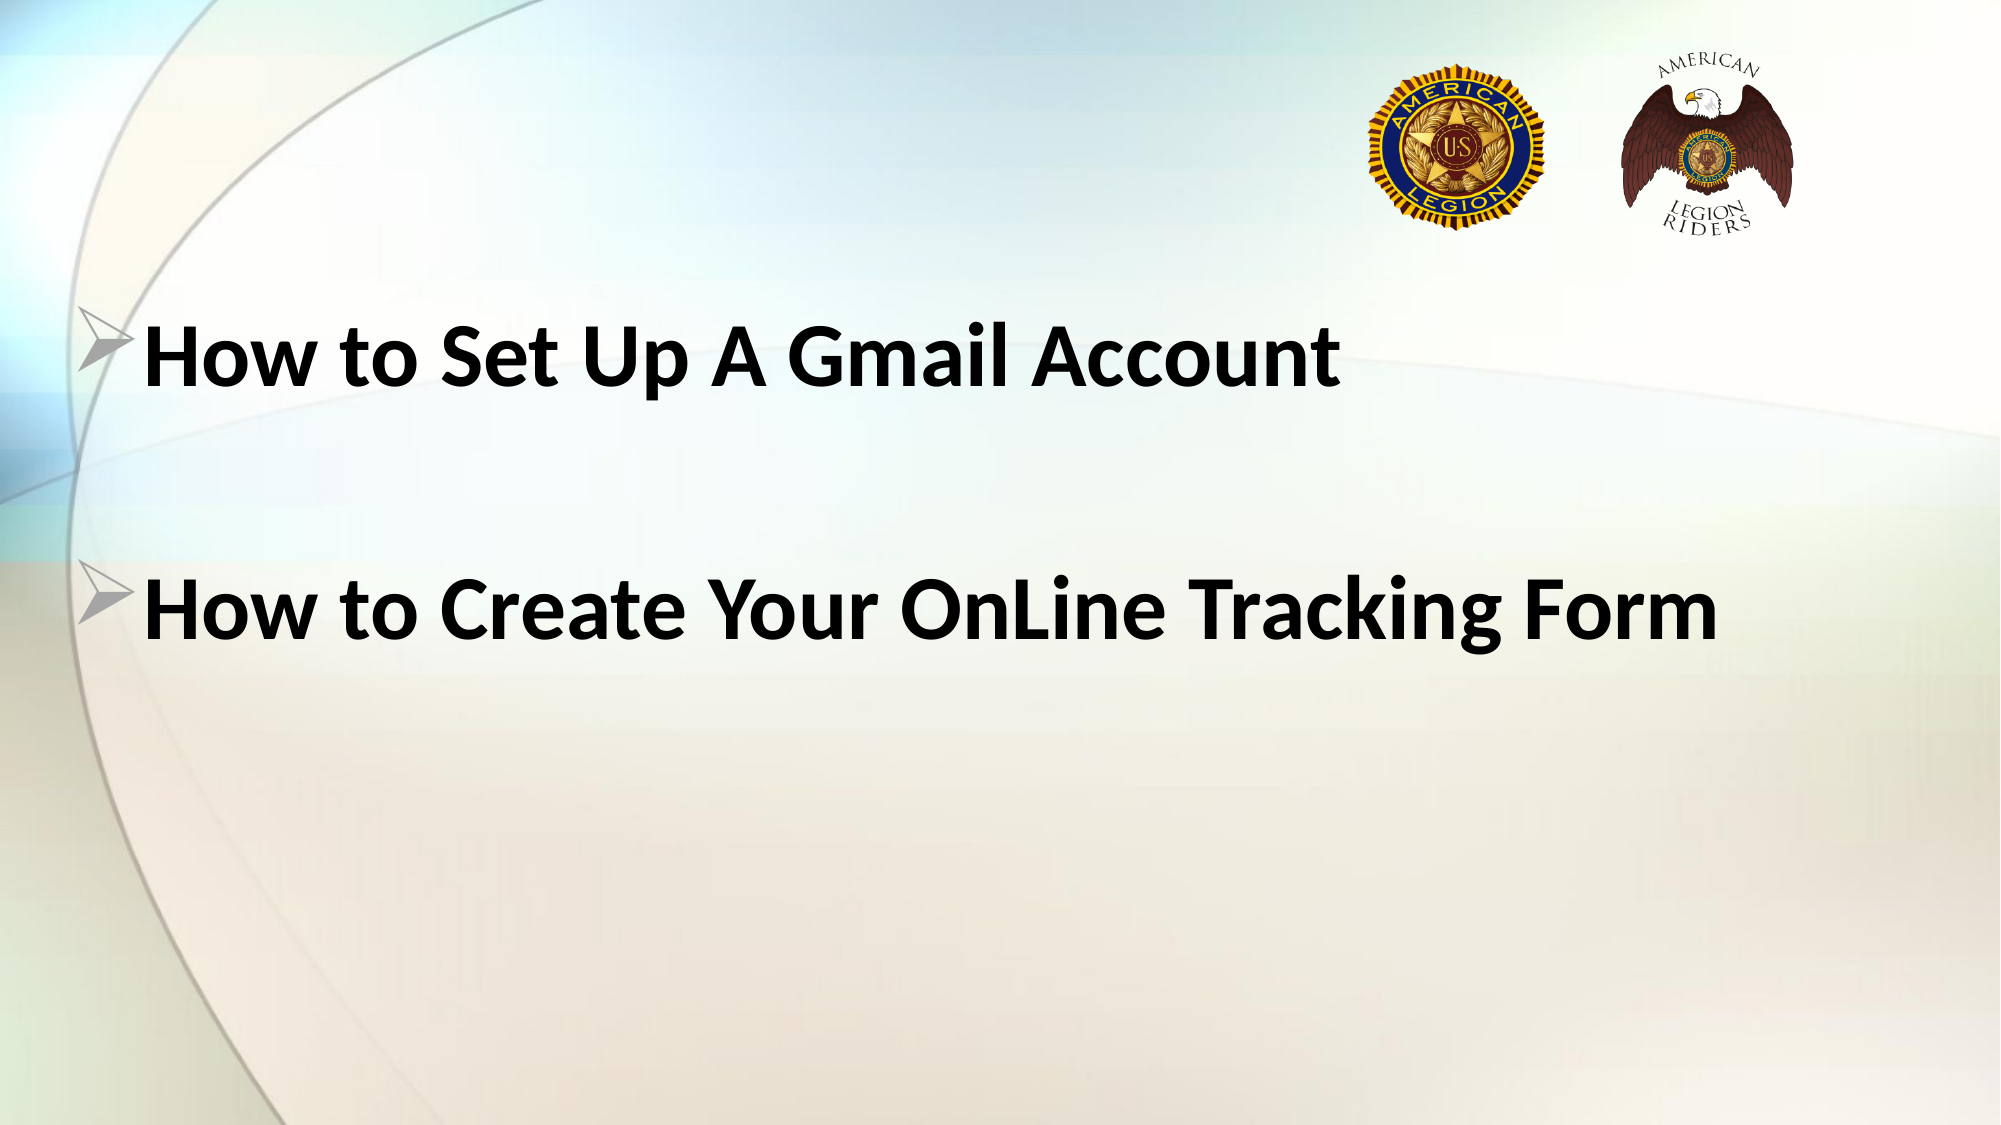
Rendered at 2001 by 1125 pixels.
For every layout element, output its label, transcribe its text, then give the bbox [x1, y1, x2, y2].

picture [0, 0, 2001, 1125]
list How to Set Up A Gmail Account How to Create Your OnLine Tracking Form [55, 299, 1863, 1014]
